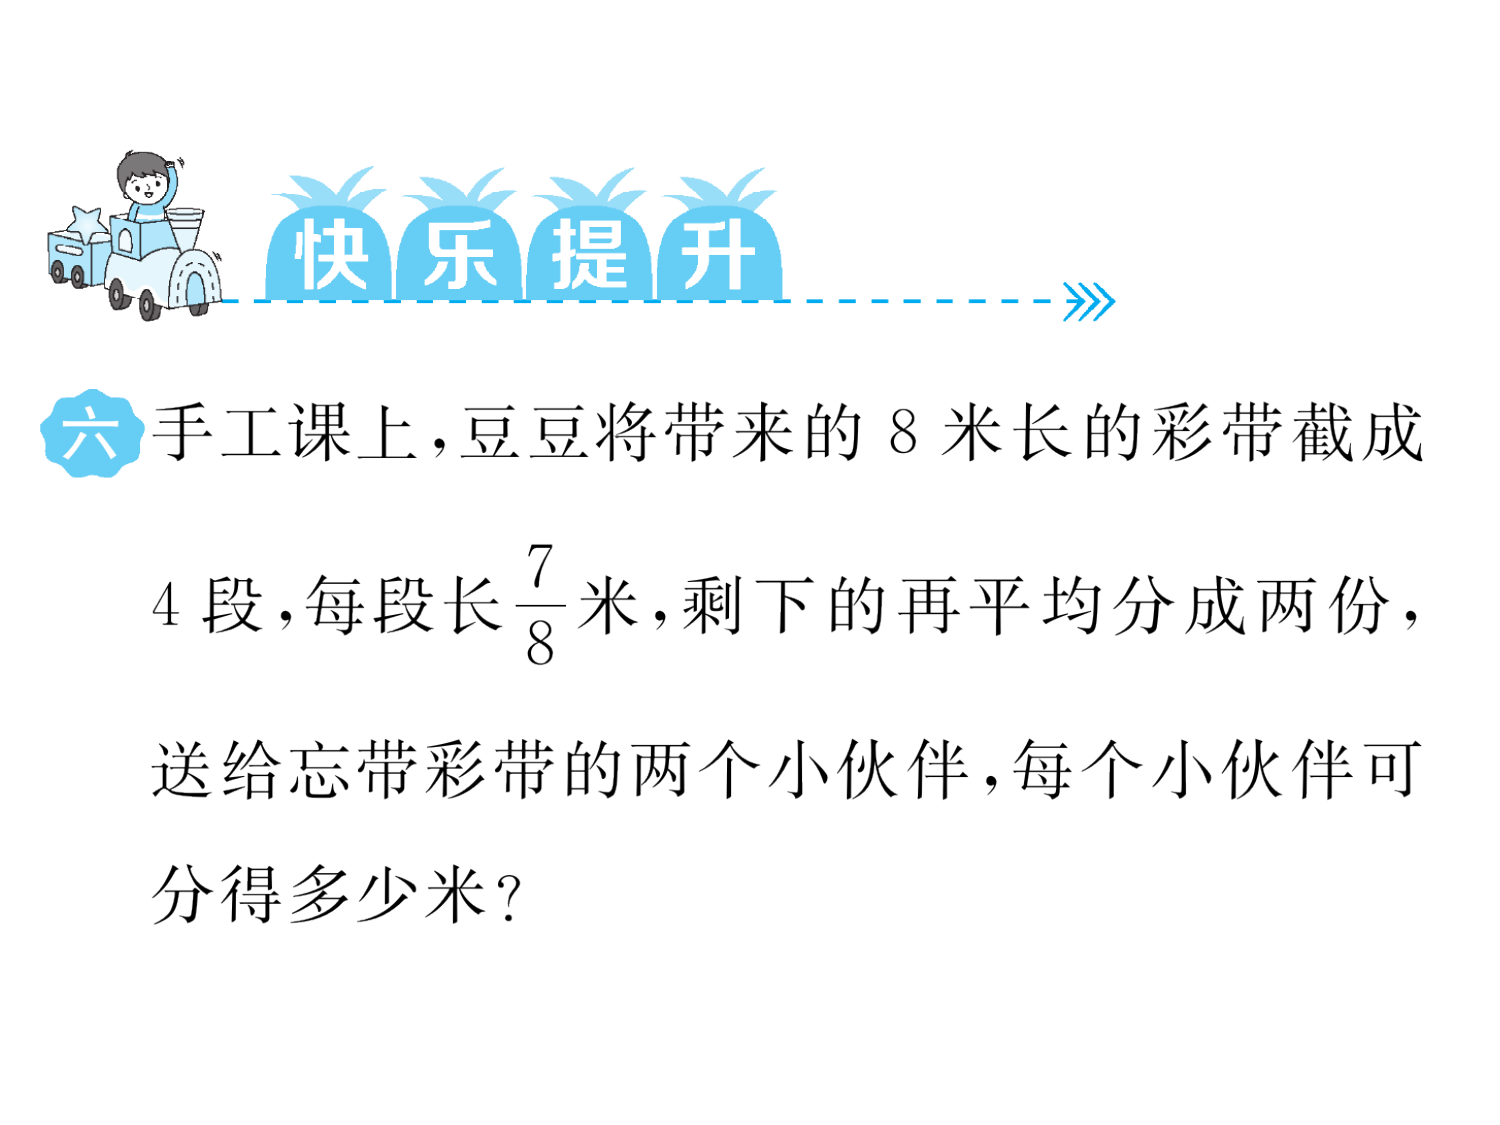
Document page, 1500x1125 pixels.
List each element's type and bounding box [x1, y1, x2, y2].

picture [35, 131, 1453, 969]
